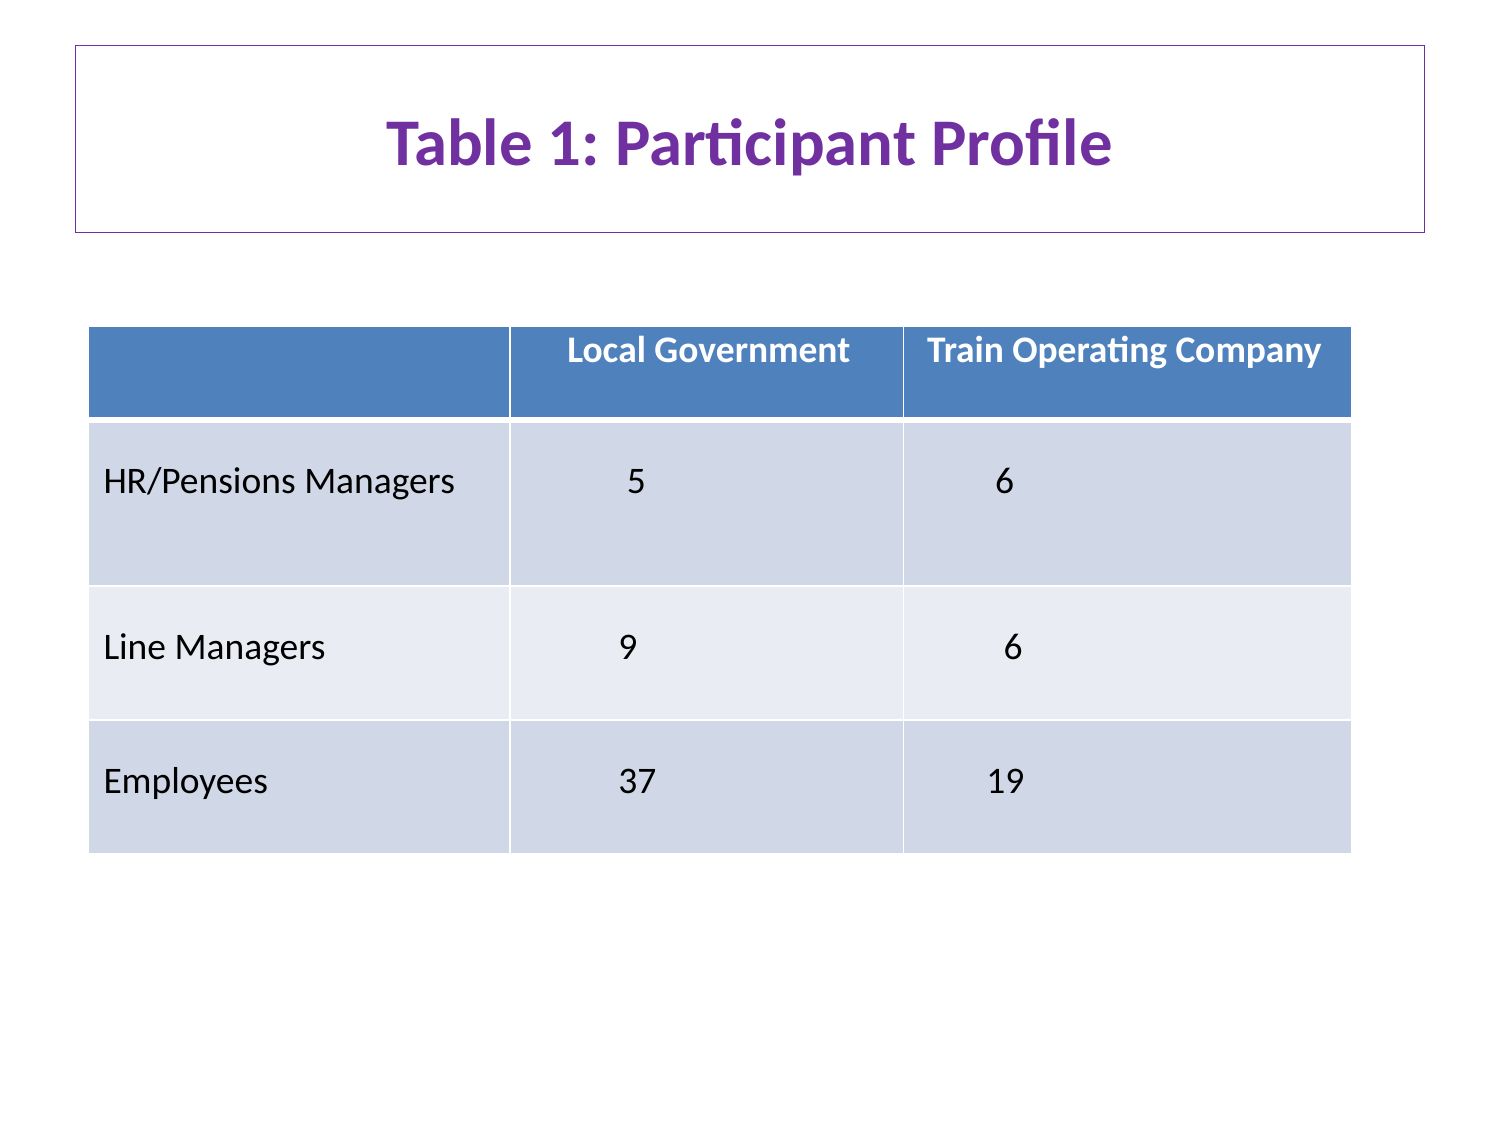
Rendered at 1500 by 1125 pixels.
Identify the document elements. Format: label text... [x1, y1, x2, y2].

table_cell 6 [904, 587, 1351, 719]
table_header Train Operating Company [904, 327, 1351, 417]
table_cell 37 [511, 721, 903, 853]
table_cell Employees [89, 721, 509, 853]
title Table 1: Participant Profile [75, 45, 1425, 233]
table_cell Line Managers [89, 587, 509, 719]
table_cell 5 [511, 423, 903, 585]
table_cell 19 [904, 721, 1351, 853]
table_cell 9 [511, 587, 903, 719]
table_cell 6 [904, 423, 1351, 585]
table_header [89, 327, 509, 417]
table_header Local Government [511, 327, 903, 417]
table_cell HR/Pensions Managers [89, 423, 509, 585]
